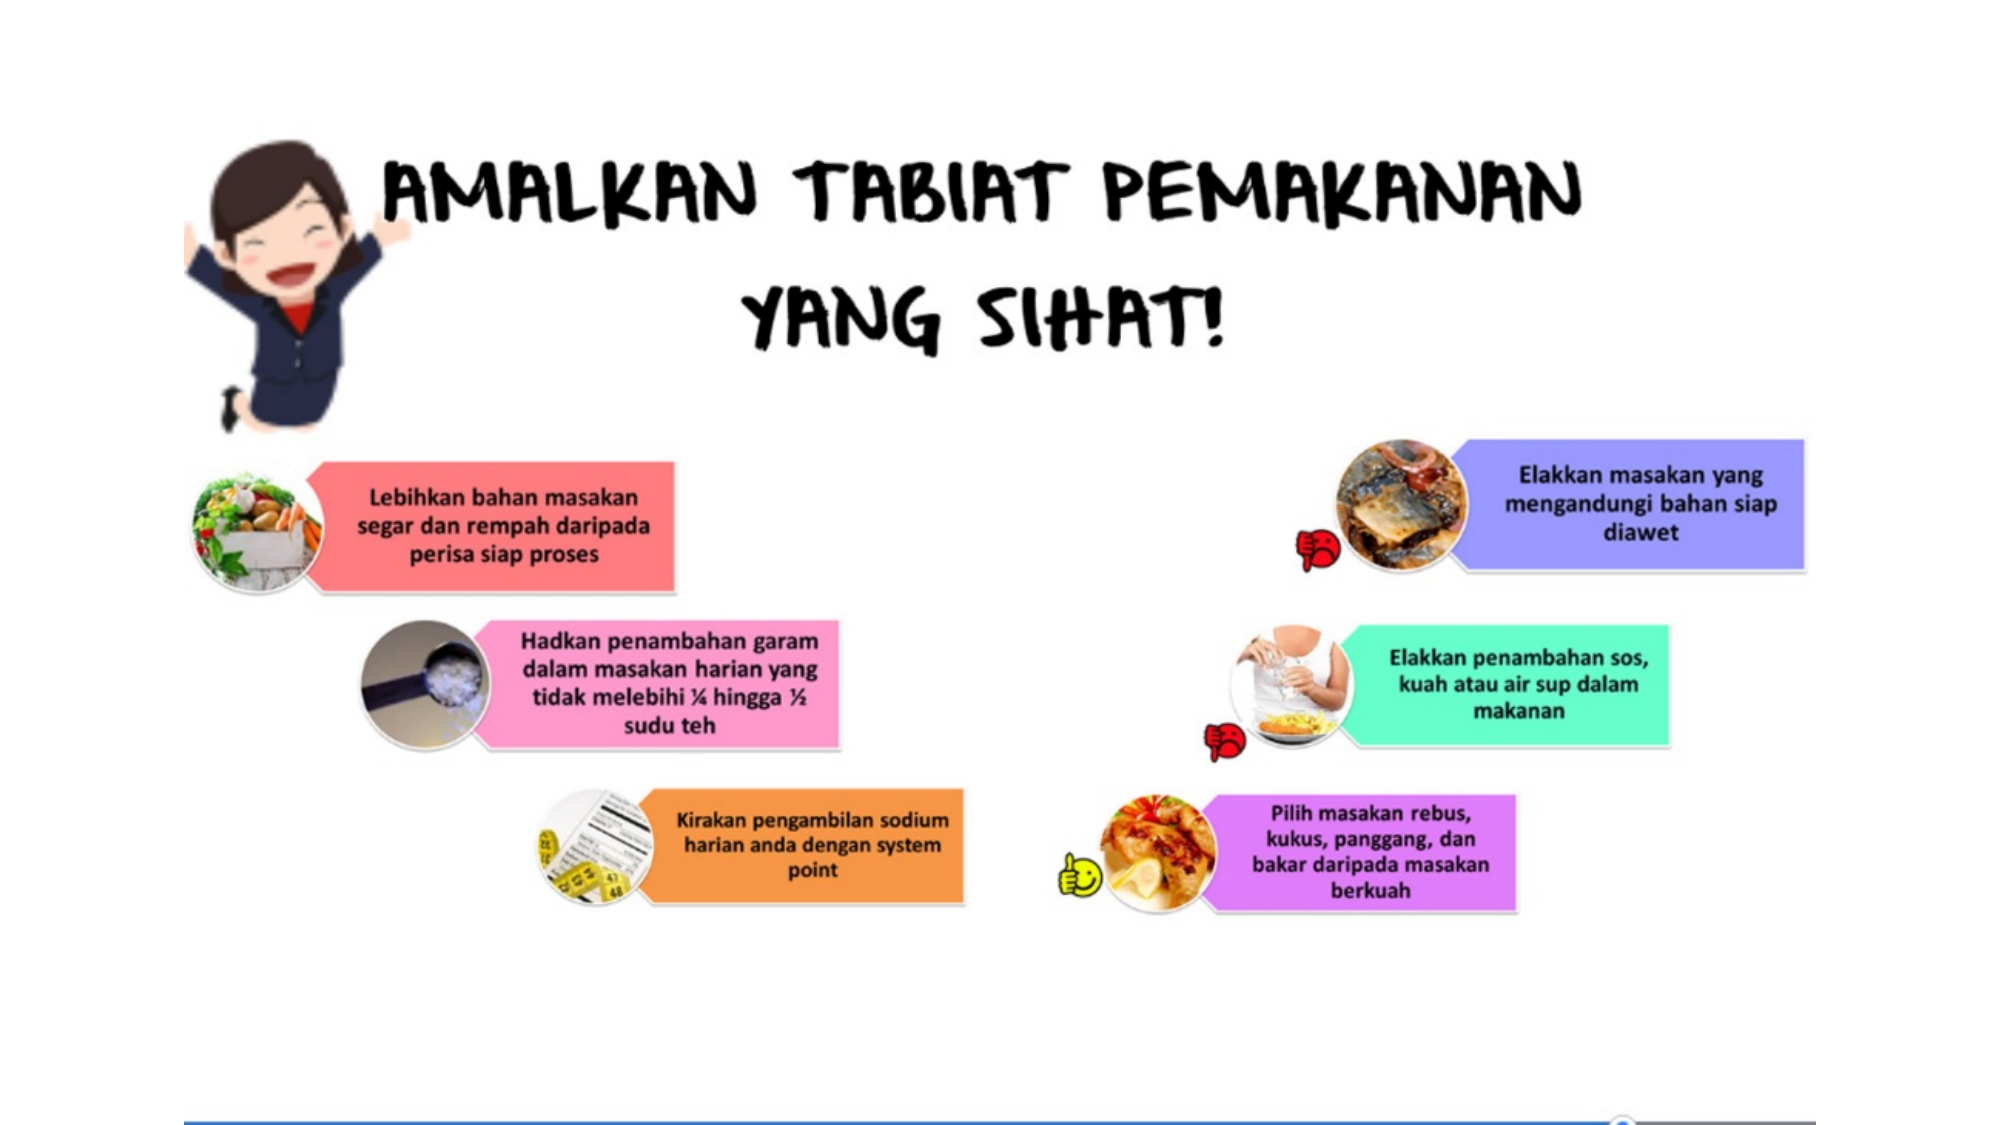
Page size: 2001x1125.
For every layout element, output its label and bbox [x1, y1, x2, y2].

picture [184, 0, 1816, 1125]
